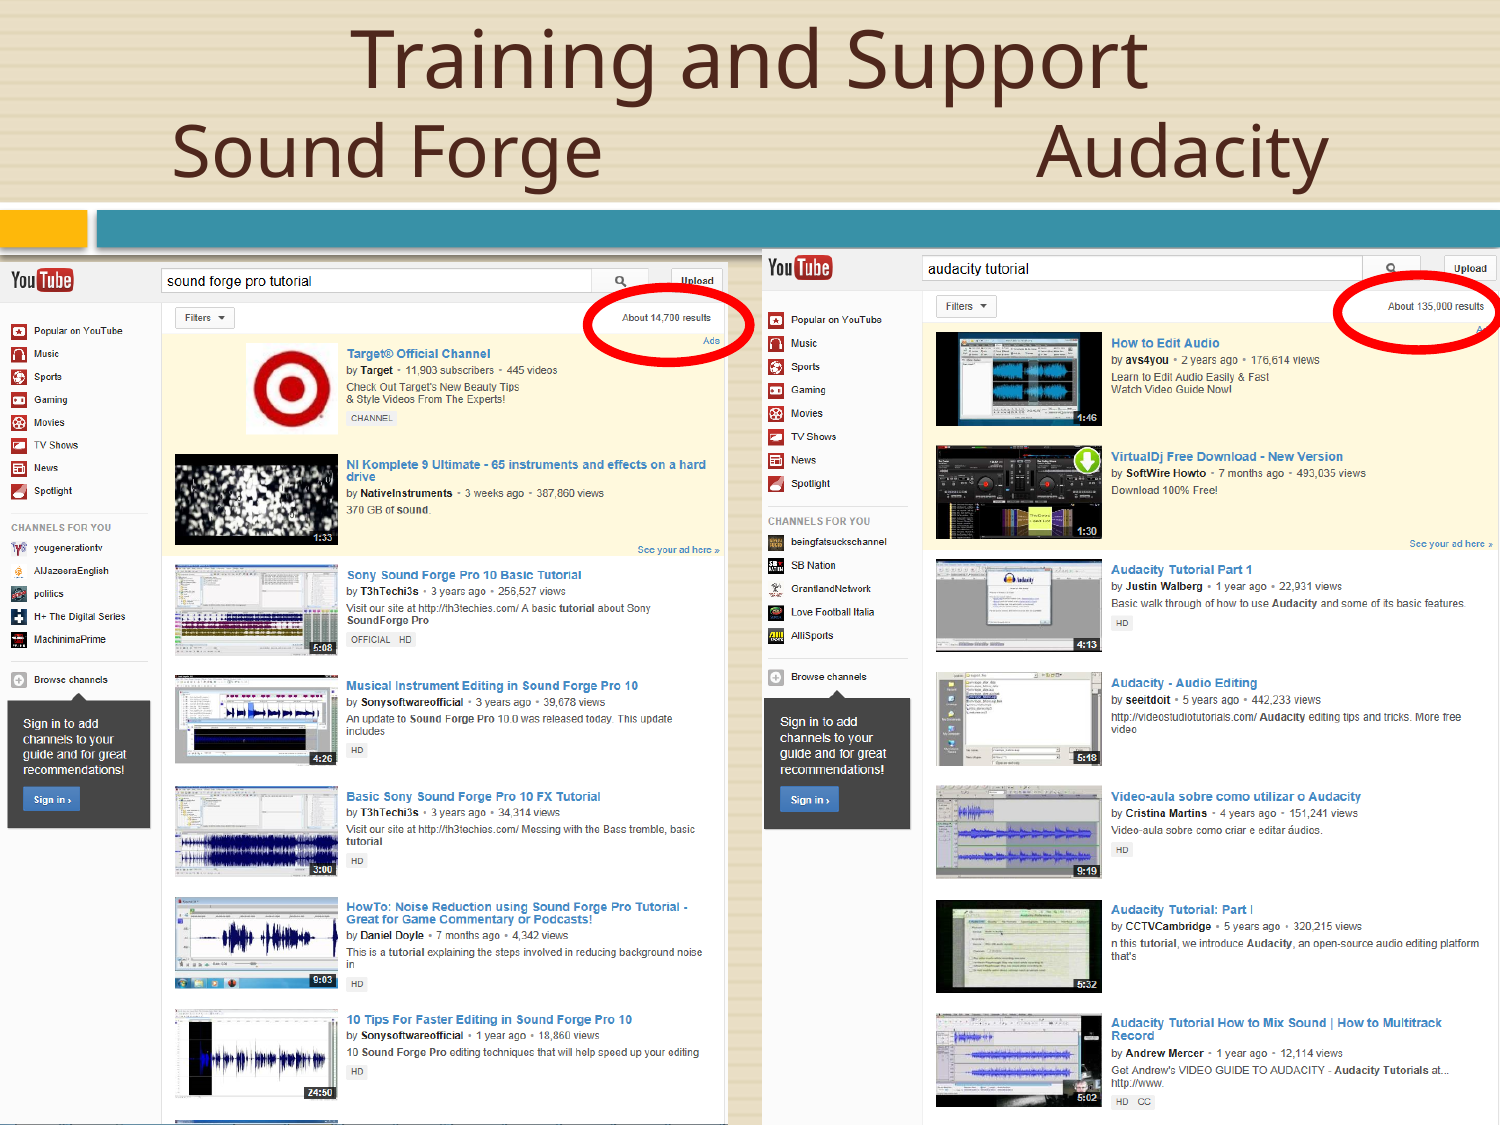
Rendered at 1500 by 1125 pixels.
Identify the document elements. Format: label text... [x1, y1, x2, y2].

title Training and Support Sound Forge Audacity [0, 0, 1500, 200]
picture [0, 262, 728, 1125]
text_box [732, 299, 752, 351]
picture [762, 249, 1500, 1125]
